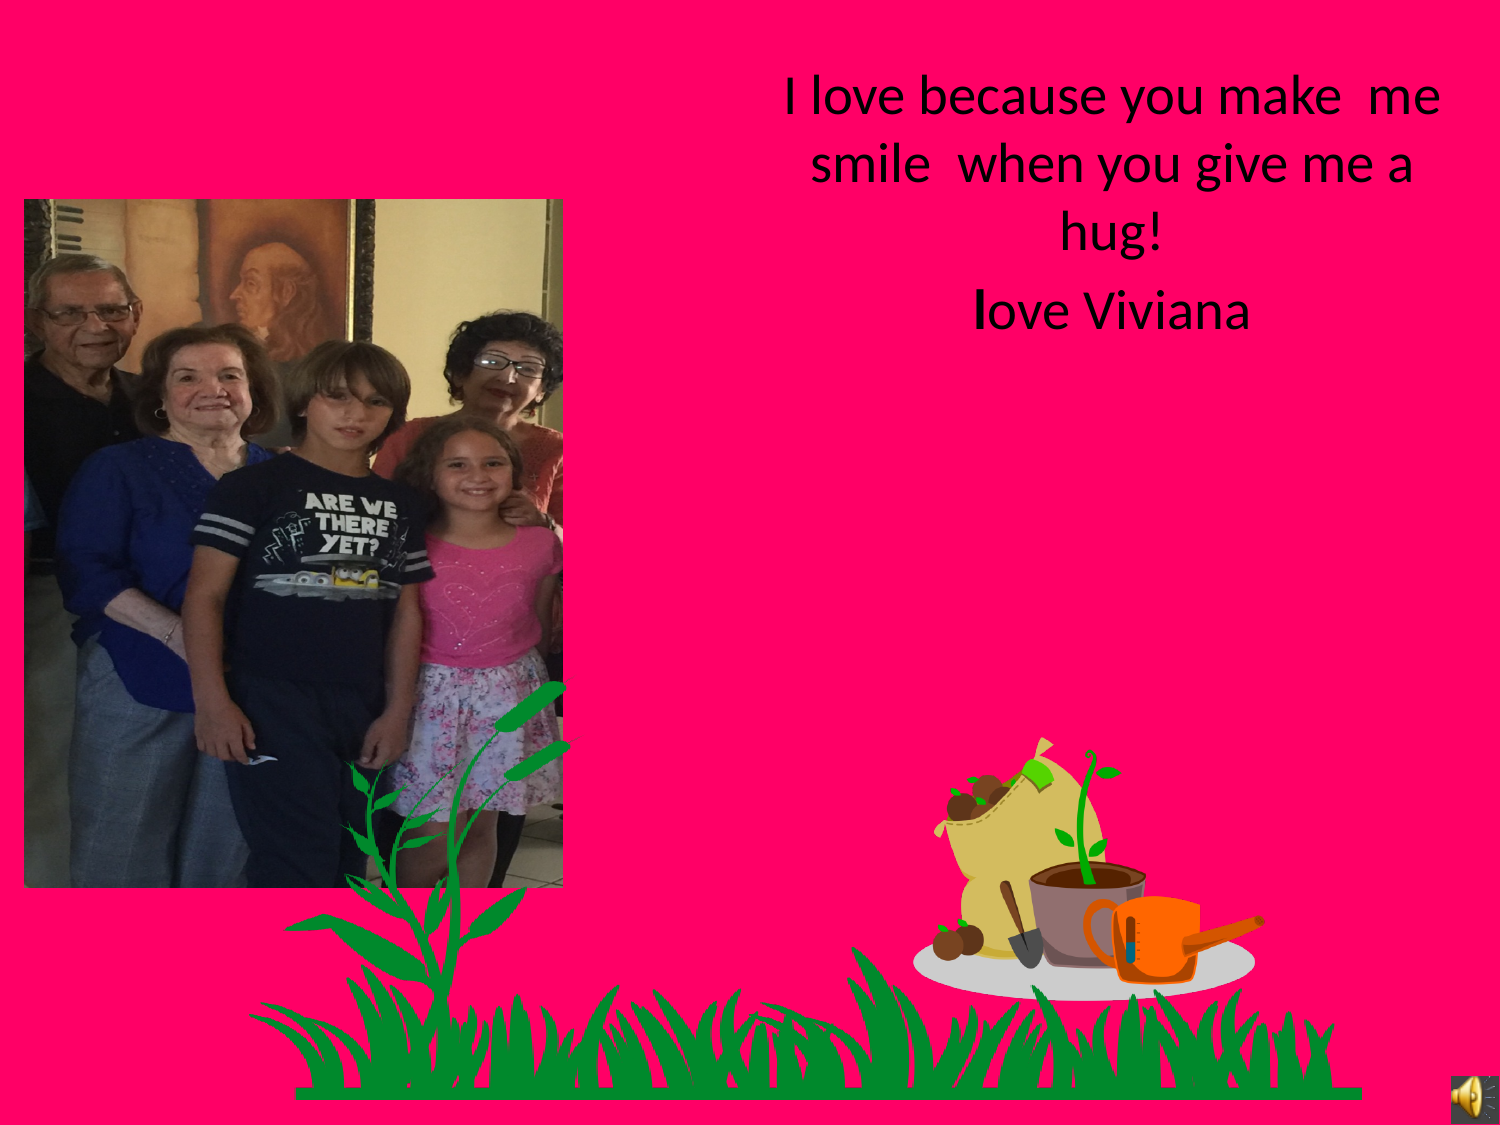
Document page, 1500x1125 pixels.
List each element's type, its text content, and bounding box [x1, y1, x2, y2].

picture [24, 199, 1362, 1101]
subtitle I love because you make me smile when you give me a hug! love Viviana [762, 50, 1463, 350]
picture [1449, 1074, 1500, 1125]
